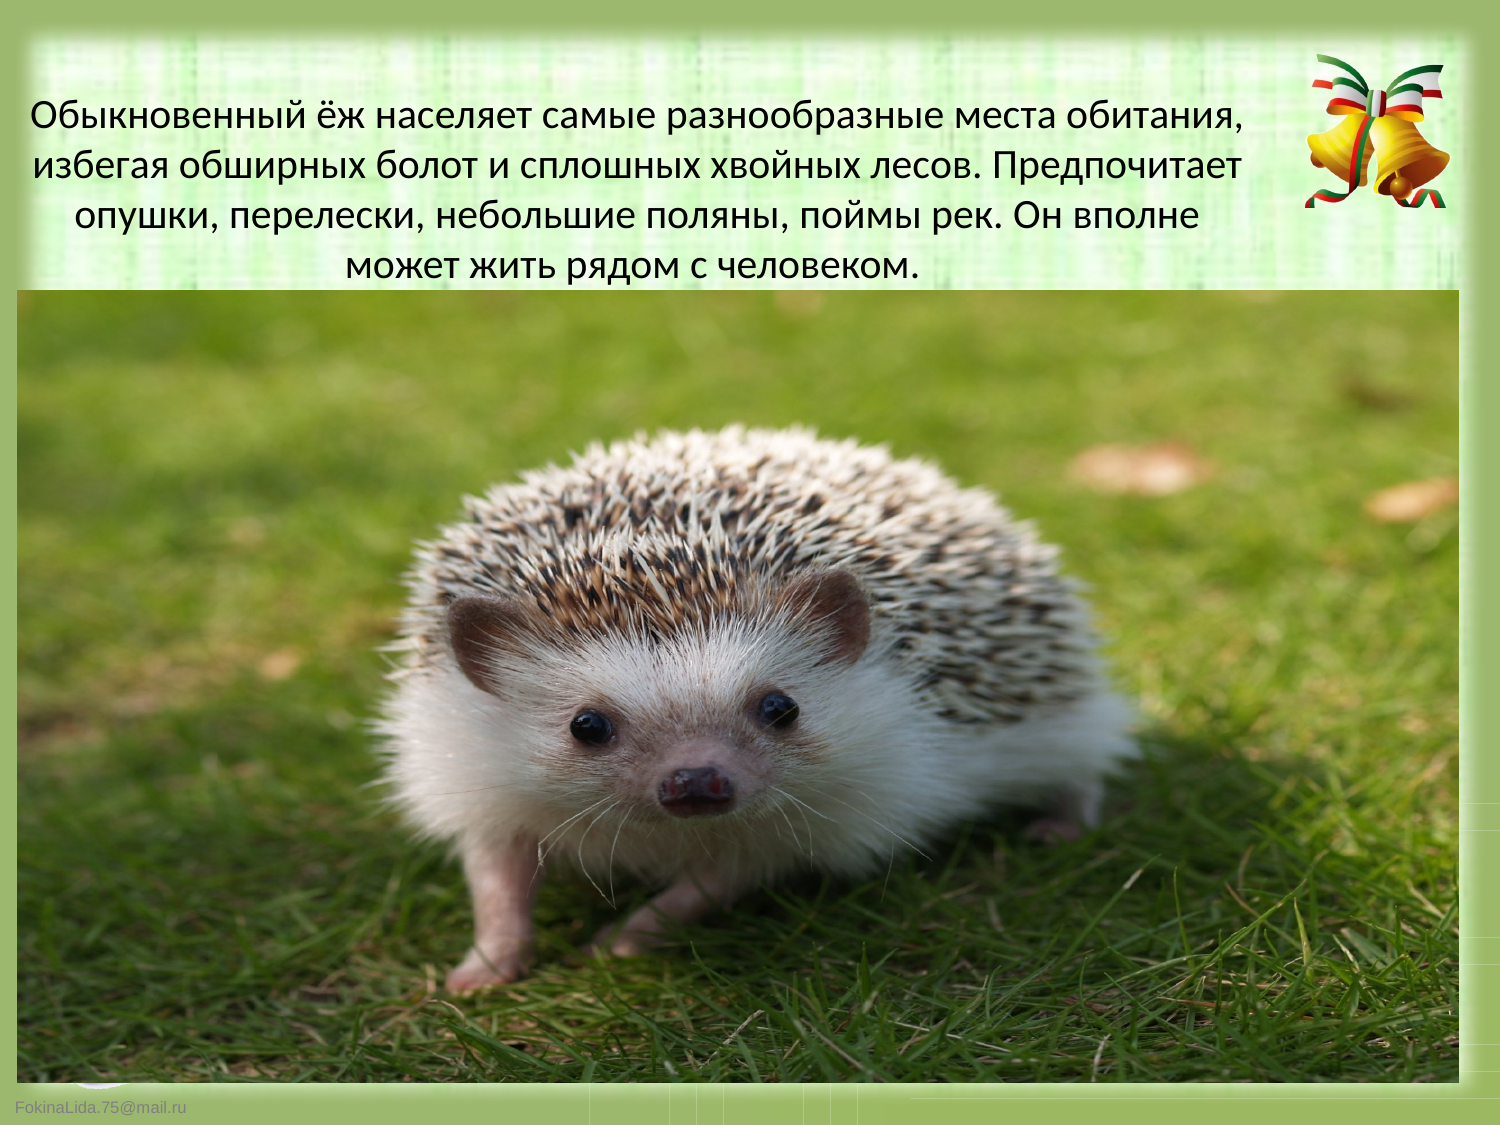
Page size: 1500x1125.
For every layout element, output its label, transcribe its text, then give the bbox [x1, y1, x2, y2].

picture [17, 49, 1459, 1096]
title Обыкновенный ёж населяет самые разнообразные места обитания, избегая обширных болот и сплошных хвойных лесов. Предпочитает опушки, перелески, небольшие поляны, поймы рек. Он вполне может жить рядом с человеком. [0, 66, 1276, 308]
